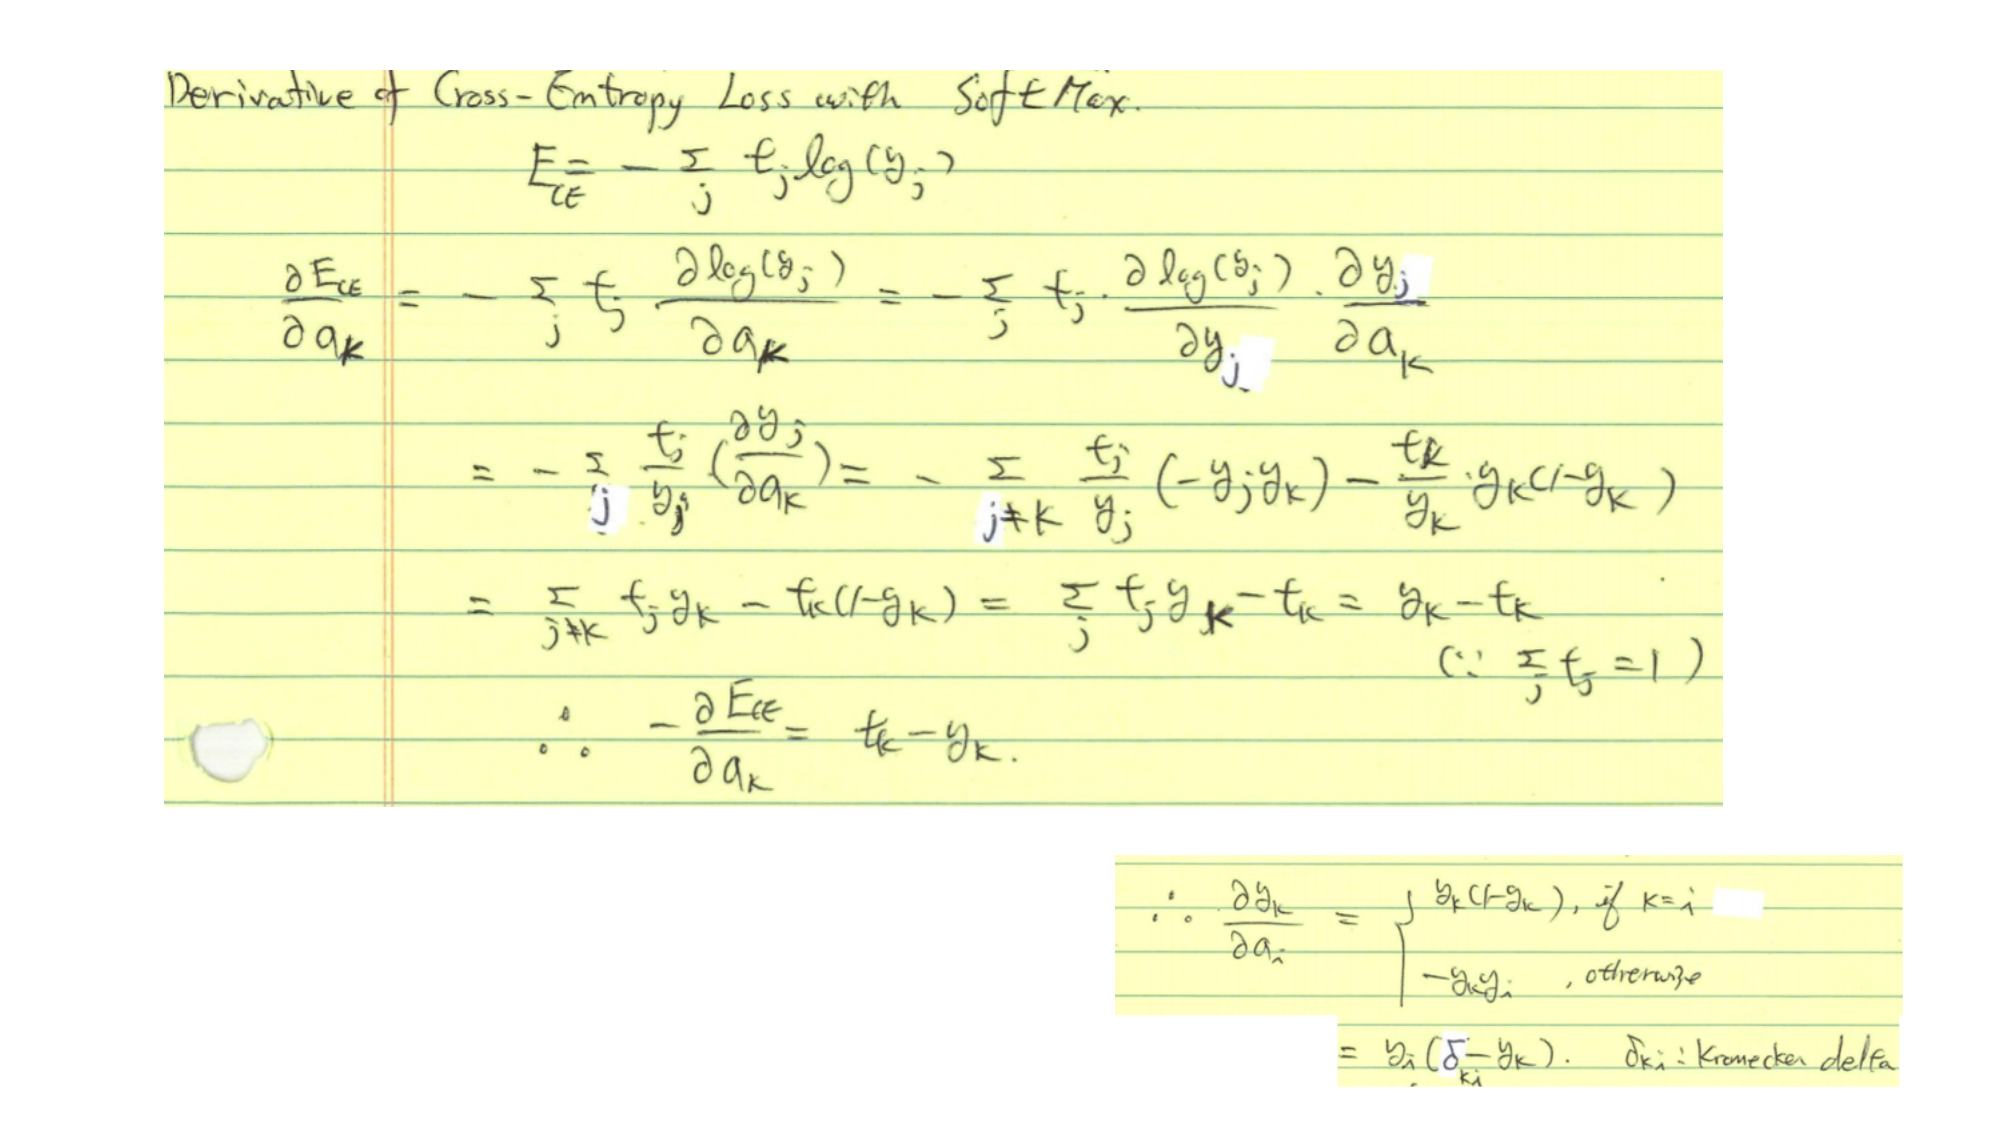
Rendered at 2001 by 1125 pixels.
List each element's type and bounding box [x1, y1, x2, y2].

picture [1115, 855, 1915, 1089]
picture [164, 70, 1723, 807]
